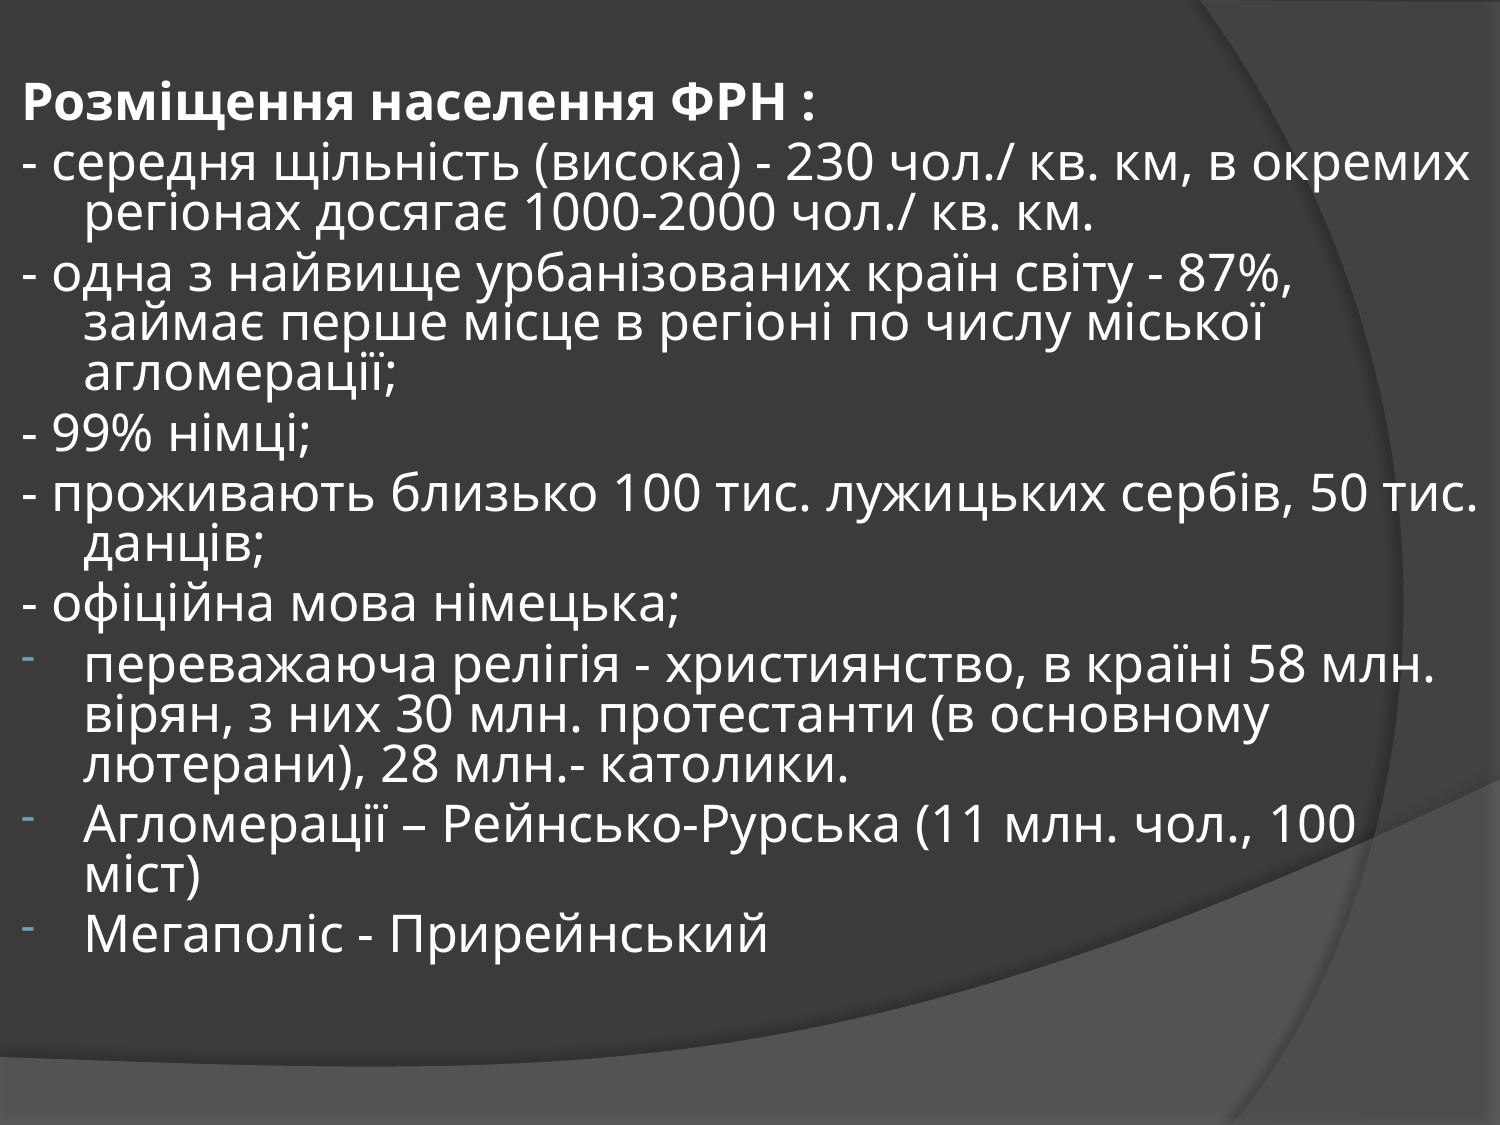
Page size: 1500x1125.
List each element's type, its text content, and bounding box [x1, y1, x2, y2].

list Розміщення населення ФРН : - середня щільність (висока) - 230 чол./ кв. км, в окремих регіонах досягає 1000-2000 чол./ кв. км. - одна з найвище урбанізованих країн світу - 87%, займає перше місце в регіоні по числу міської агломерації; - 99% німці; - проживають близько 100 тис. лужицьких сербів, 50 тис. данців; - офіційна мова німецька; переважаюча релігія - християнство, в країні 58 млн. вірян, з них 30 млн. протестанти (в основному лютерани), 28 млн.- католики. Агломерації – Рейнсько-Рурська (11 млн. чол., 100 міст) Мегаполіс - Прирейнський [0, 0, 1500, 1125]
